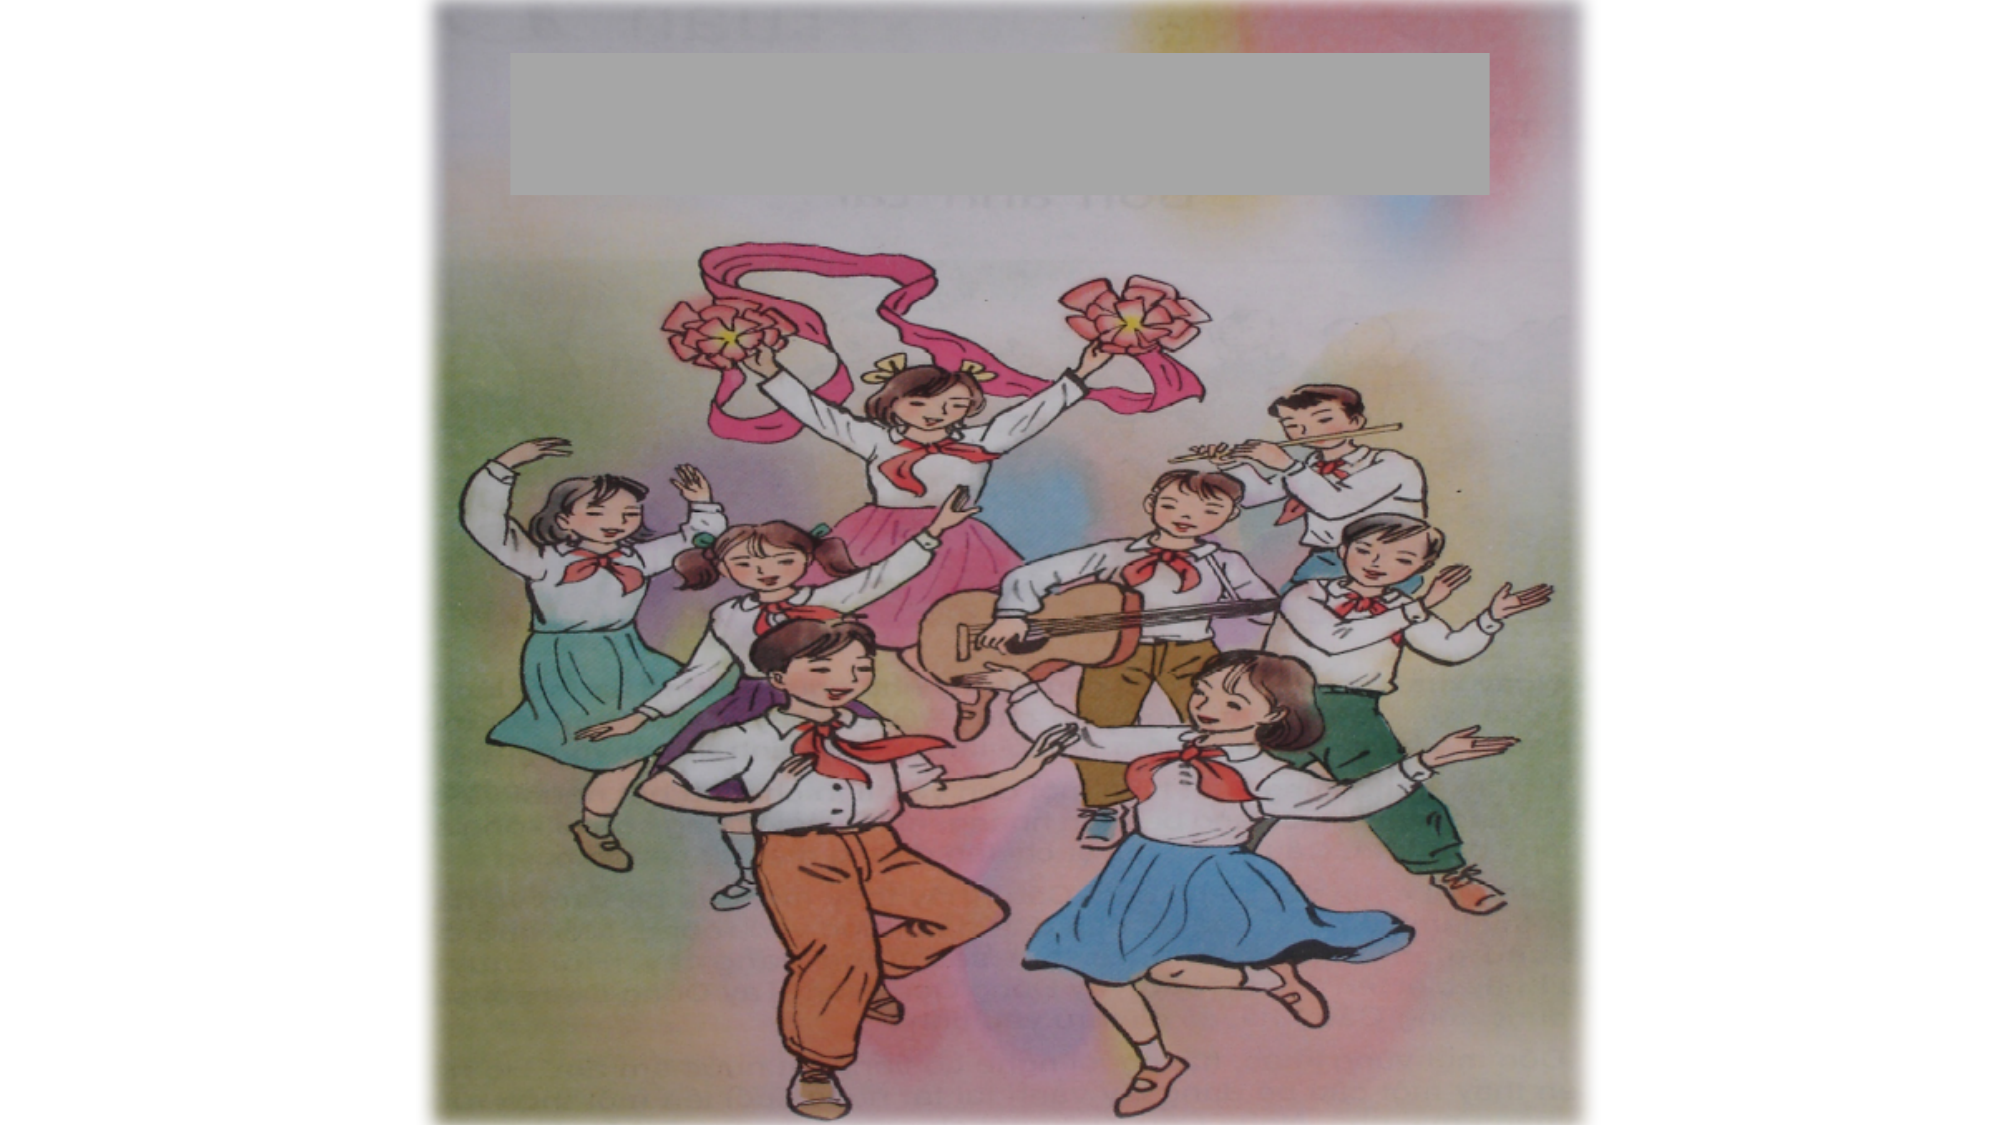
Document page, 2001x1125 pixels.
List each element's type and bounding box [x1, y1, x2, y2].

picture [416, 0, 1601, 1125]
